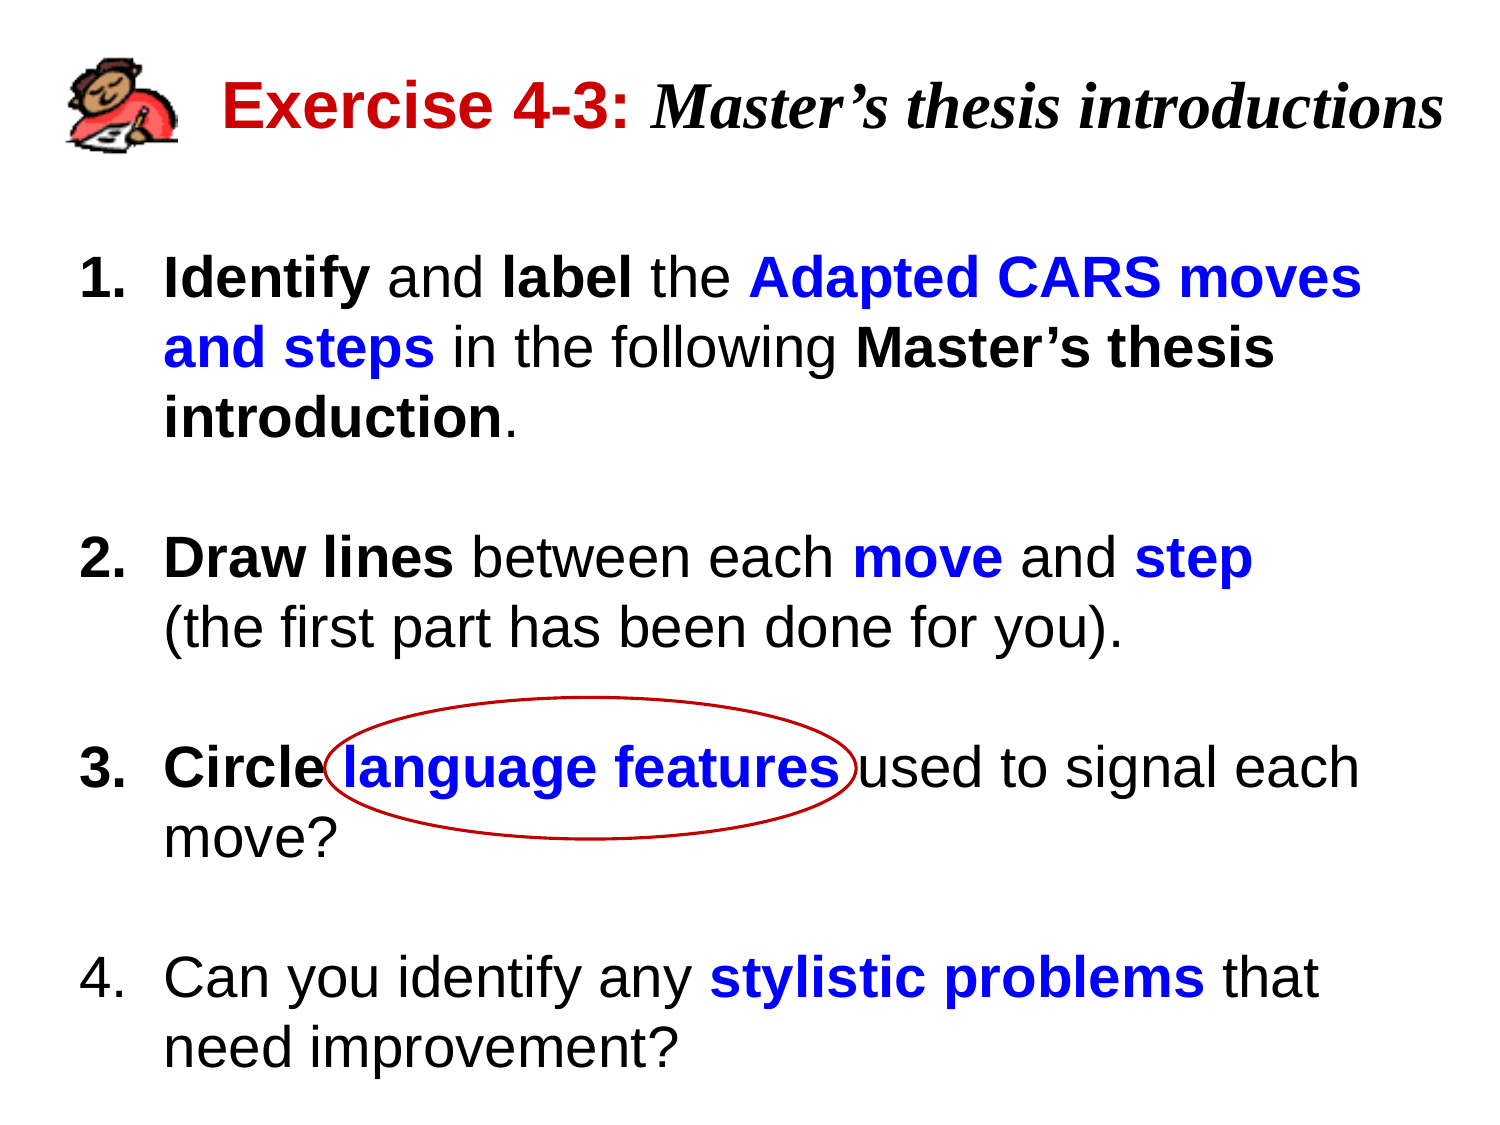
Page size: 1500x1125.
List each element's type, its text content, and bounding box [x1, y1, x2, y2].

picture [64, 54, 178, 163]
text_box Identify and label the Adapted CARS moves and steps in the following Master’s thesis introduction. Draw lines between each move and step (the first part has been done for you). Circle language features used to signal each move? Can you identify any stylistic problems that need improvement? [64, 231, 1388, 1087]
text_box Exercise 4-3: Master’s thesis introductions [206, 54, 1500, 151]
text_box [322, 695, 859, 842]
